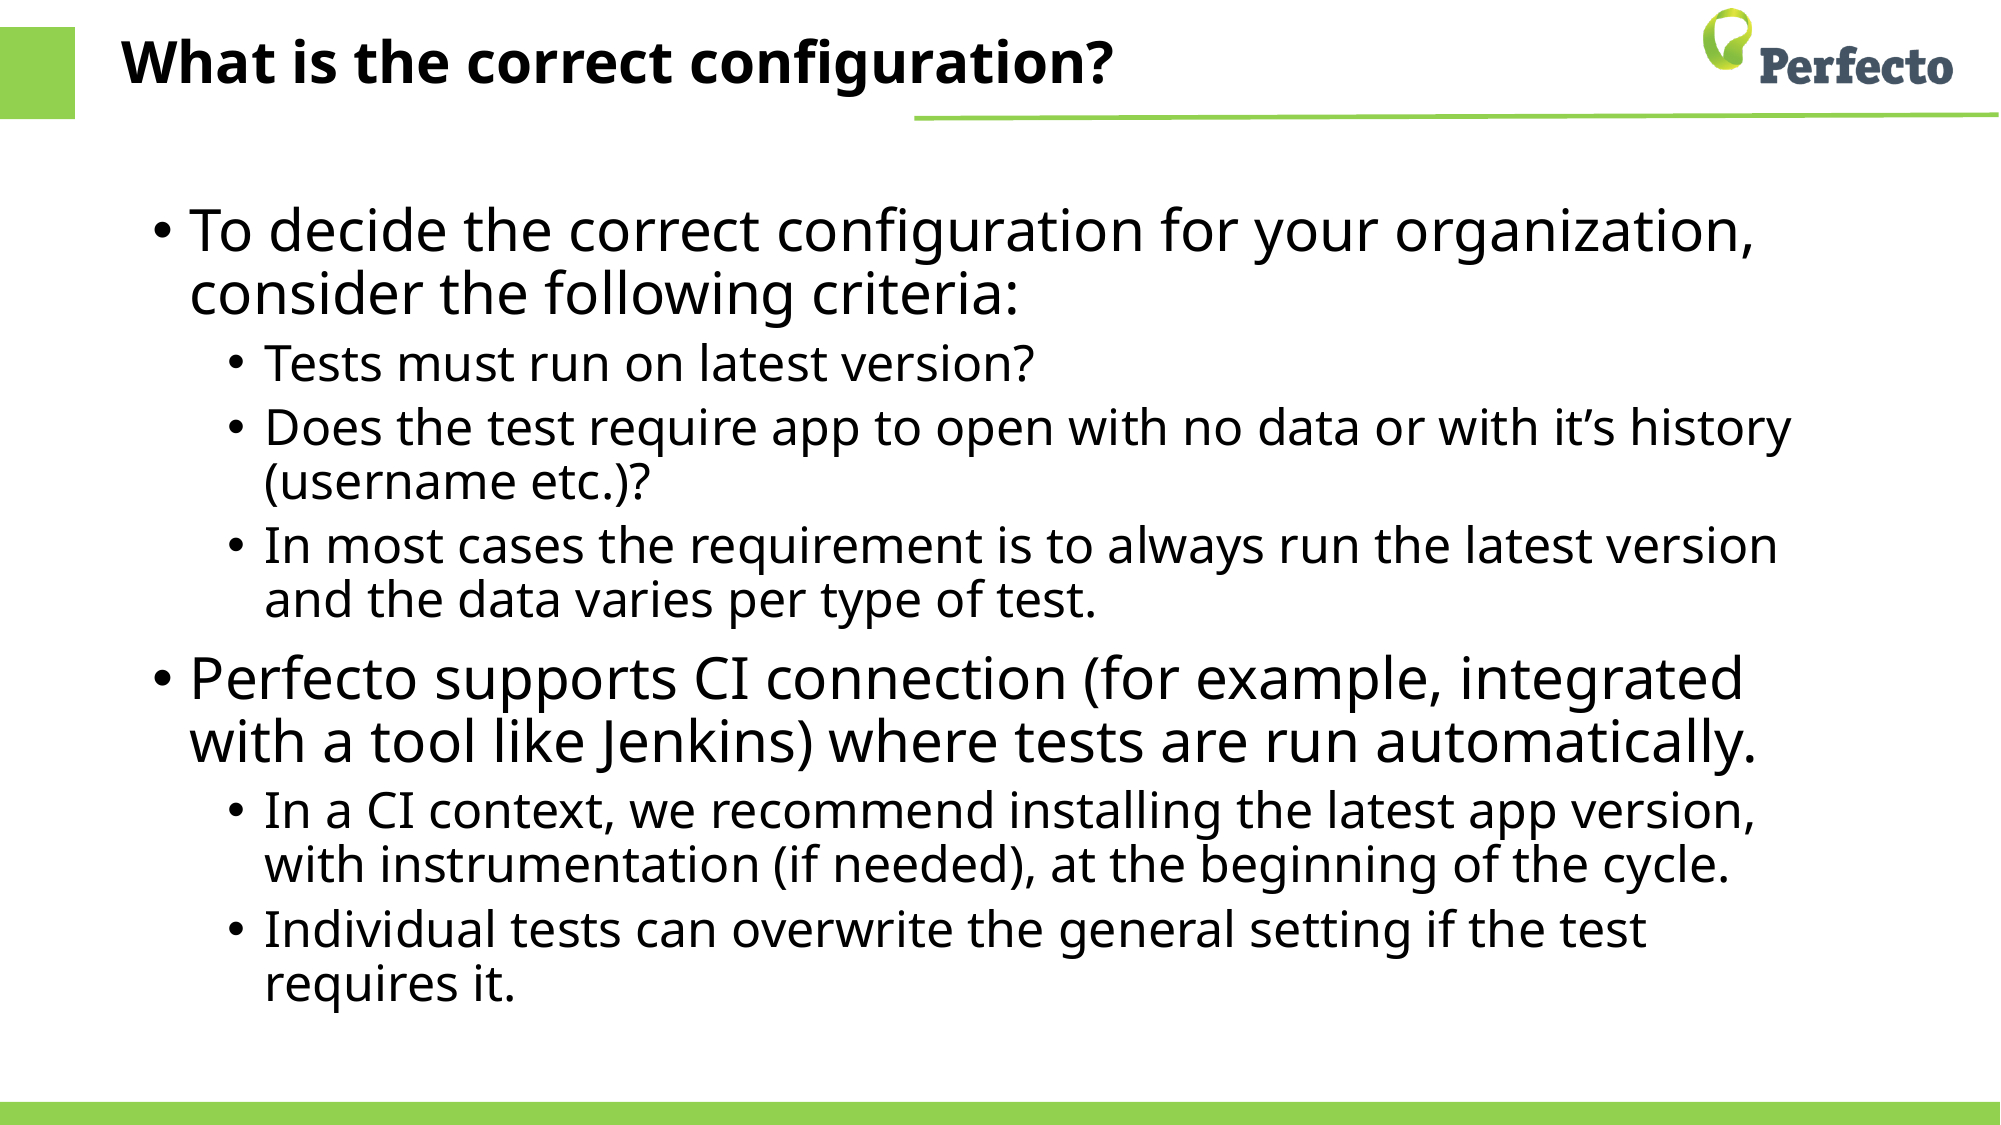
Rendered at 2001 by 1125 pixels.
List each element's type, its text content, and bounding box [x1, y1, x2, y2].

title What is the correct configuration? [106, 0, 1327, 131]
list To decide the correct configuration for your organization, consider the following criteria: Tests must run on latest version? Does the test require app to open with no data or with it’s history (username etc.)? In most cases the requirement is to always run the latest version and the data varies per type of test. Perfecto supports CI connection (for example, integrated with a tool like Jenkins) where tests are run automatically. In a CI context, we recommend installing the latest app version, with instrumentation (if needed), at the beginning of the cycle. Individual tests can overwrite the general setting if the test requires it. [137, 193, 1863, 959]
picture [1701, 8, 1969, 89]
